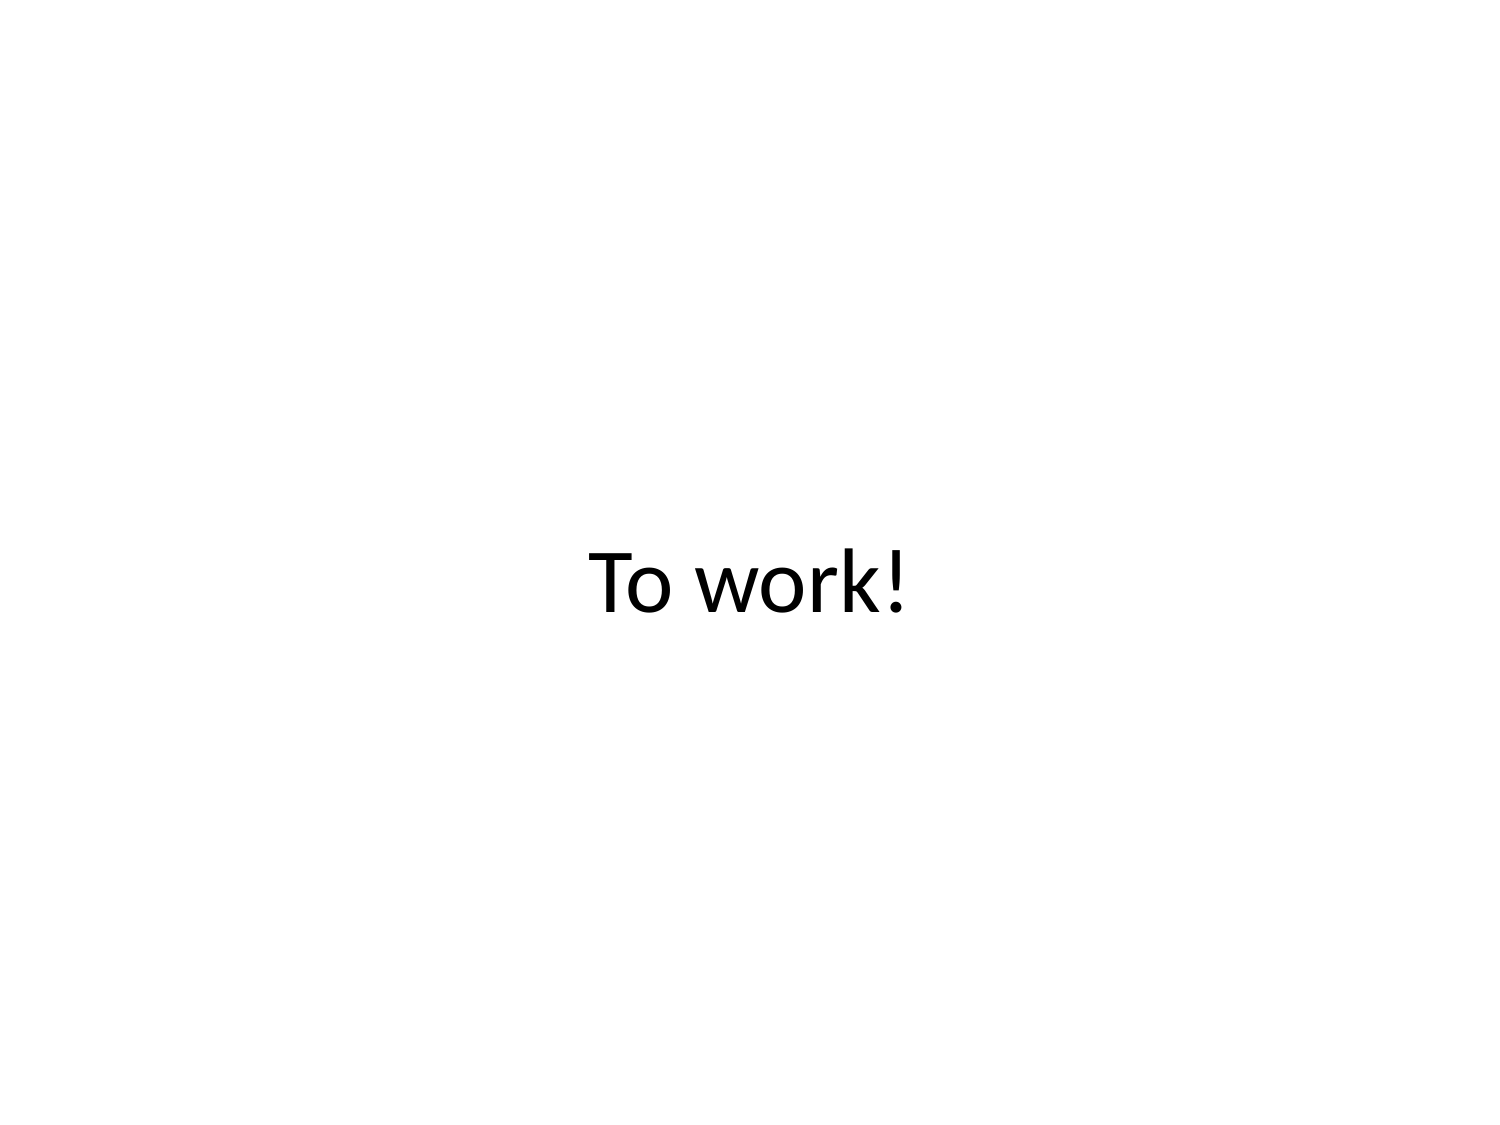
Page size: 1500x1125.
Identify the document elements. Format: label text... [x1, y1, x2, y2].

title To work! [75, 482, 1425, 670]
